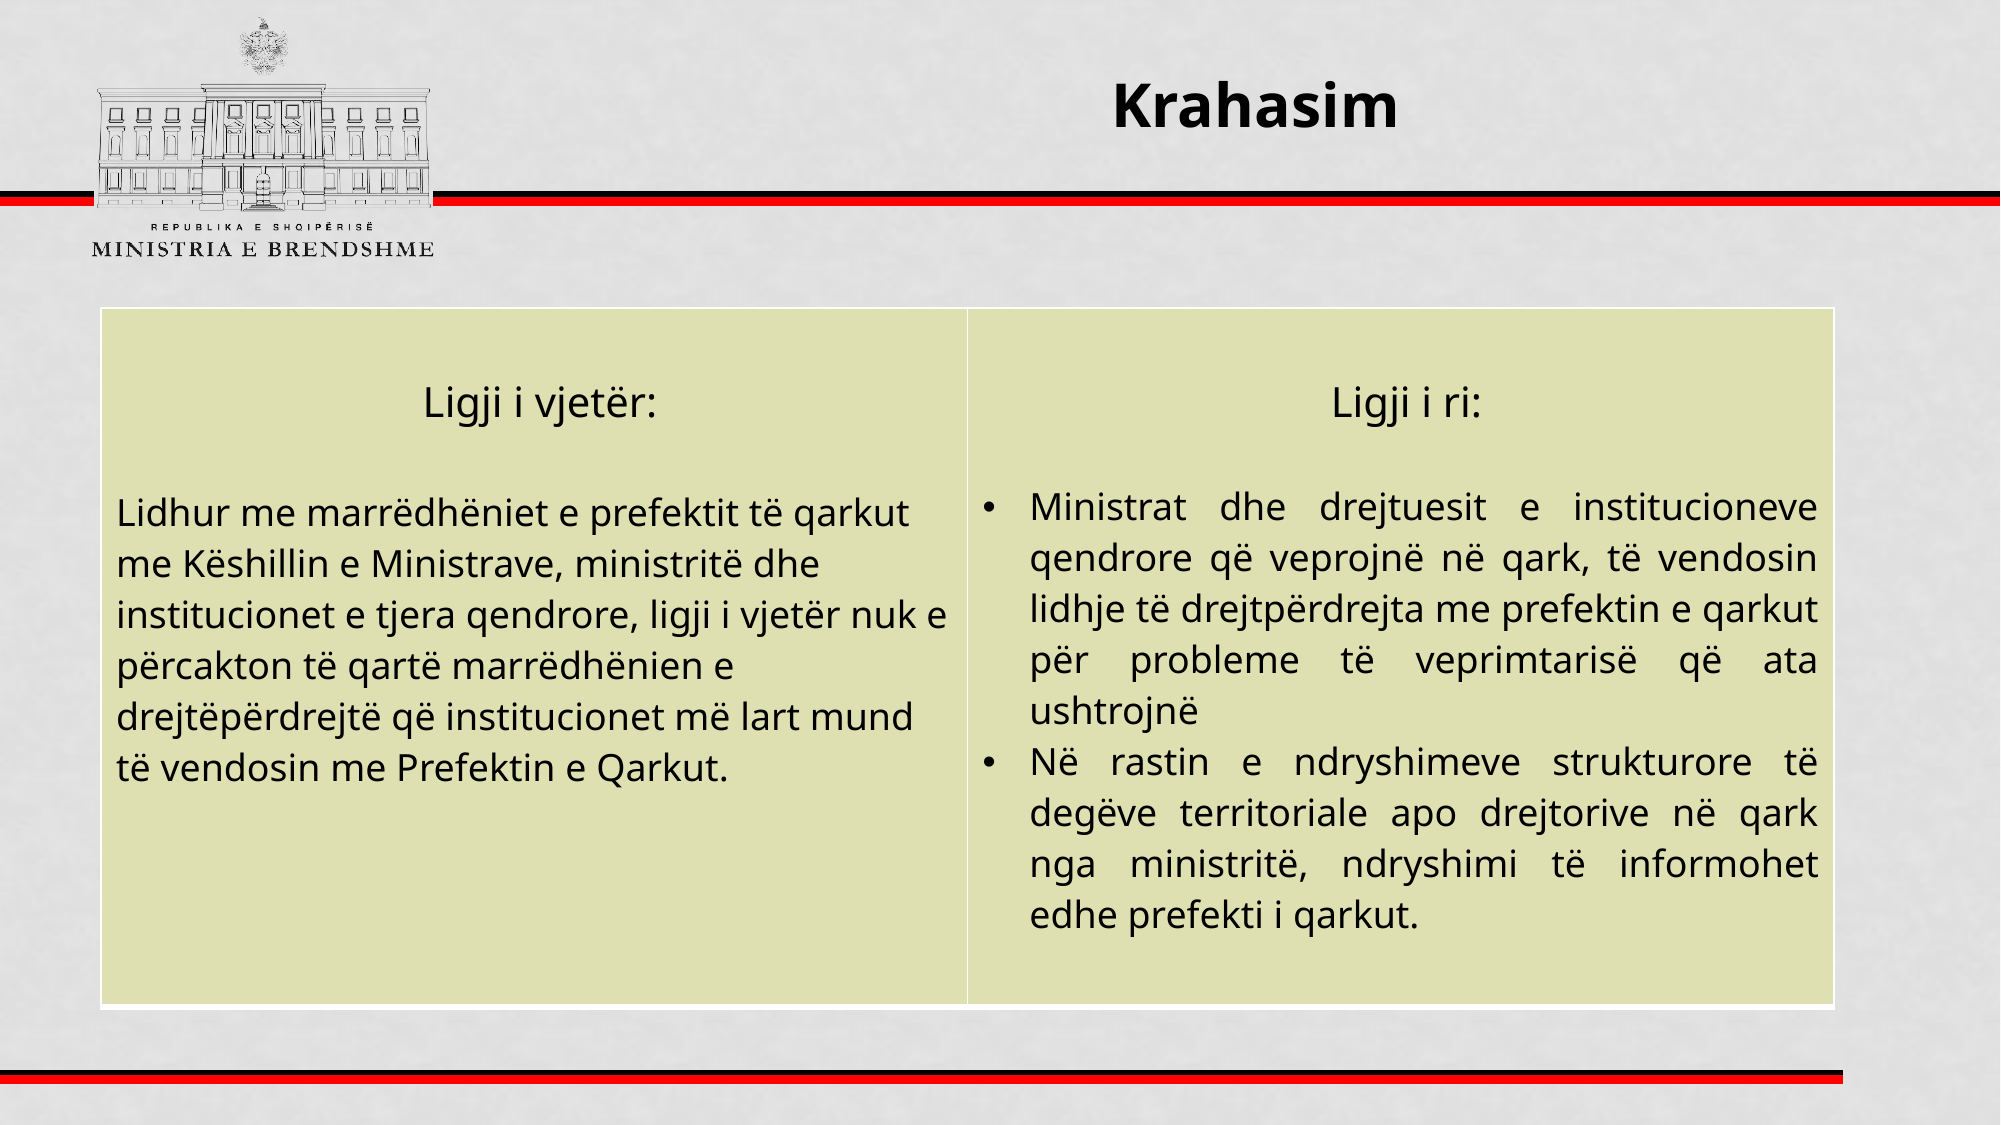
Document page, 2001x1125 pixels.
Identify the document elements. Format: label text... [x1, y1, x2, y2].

list Krahasim [620, 56, 1871, 149]
table_header Ligji i vjetër: Lidhur me marrëdhëniet e prefektit të qarkut me Këshillin e Ministrave, ministritë dhe institucionet e tjera qendrore, ligji i vjetër nuk e përcakton të qartë marrëdhënien e drejtëpërdrejtë që institucionet më lart mund të vendosin me Prefektin e Qarkut. [102, 309, 967, 1004]
picture [82, 0, 443, 317]
table_header Ligji i ri: Ministrat dhe drejtuesit e institucioneve qendrore që veprojnë në qark, të vendosin lidhje të drejtpërdrejta me prefektin e qarkut për probleme të veprimtarisë që ata ushtrojnë Në rastin e ndryshimeve strukturore të degëve territoriale apo drejtorive në qark nga ministritë, ndryshimi të informohet edhe prefekti i qarkut. [968, 309, 1833, 1004]
